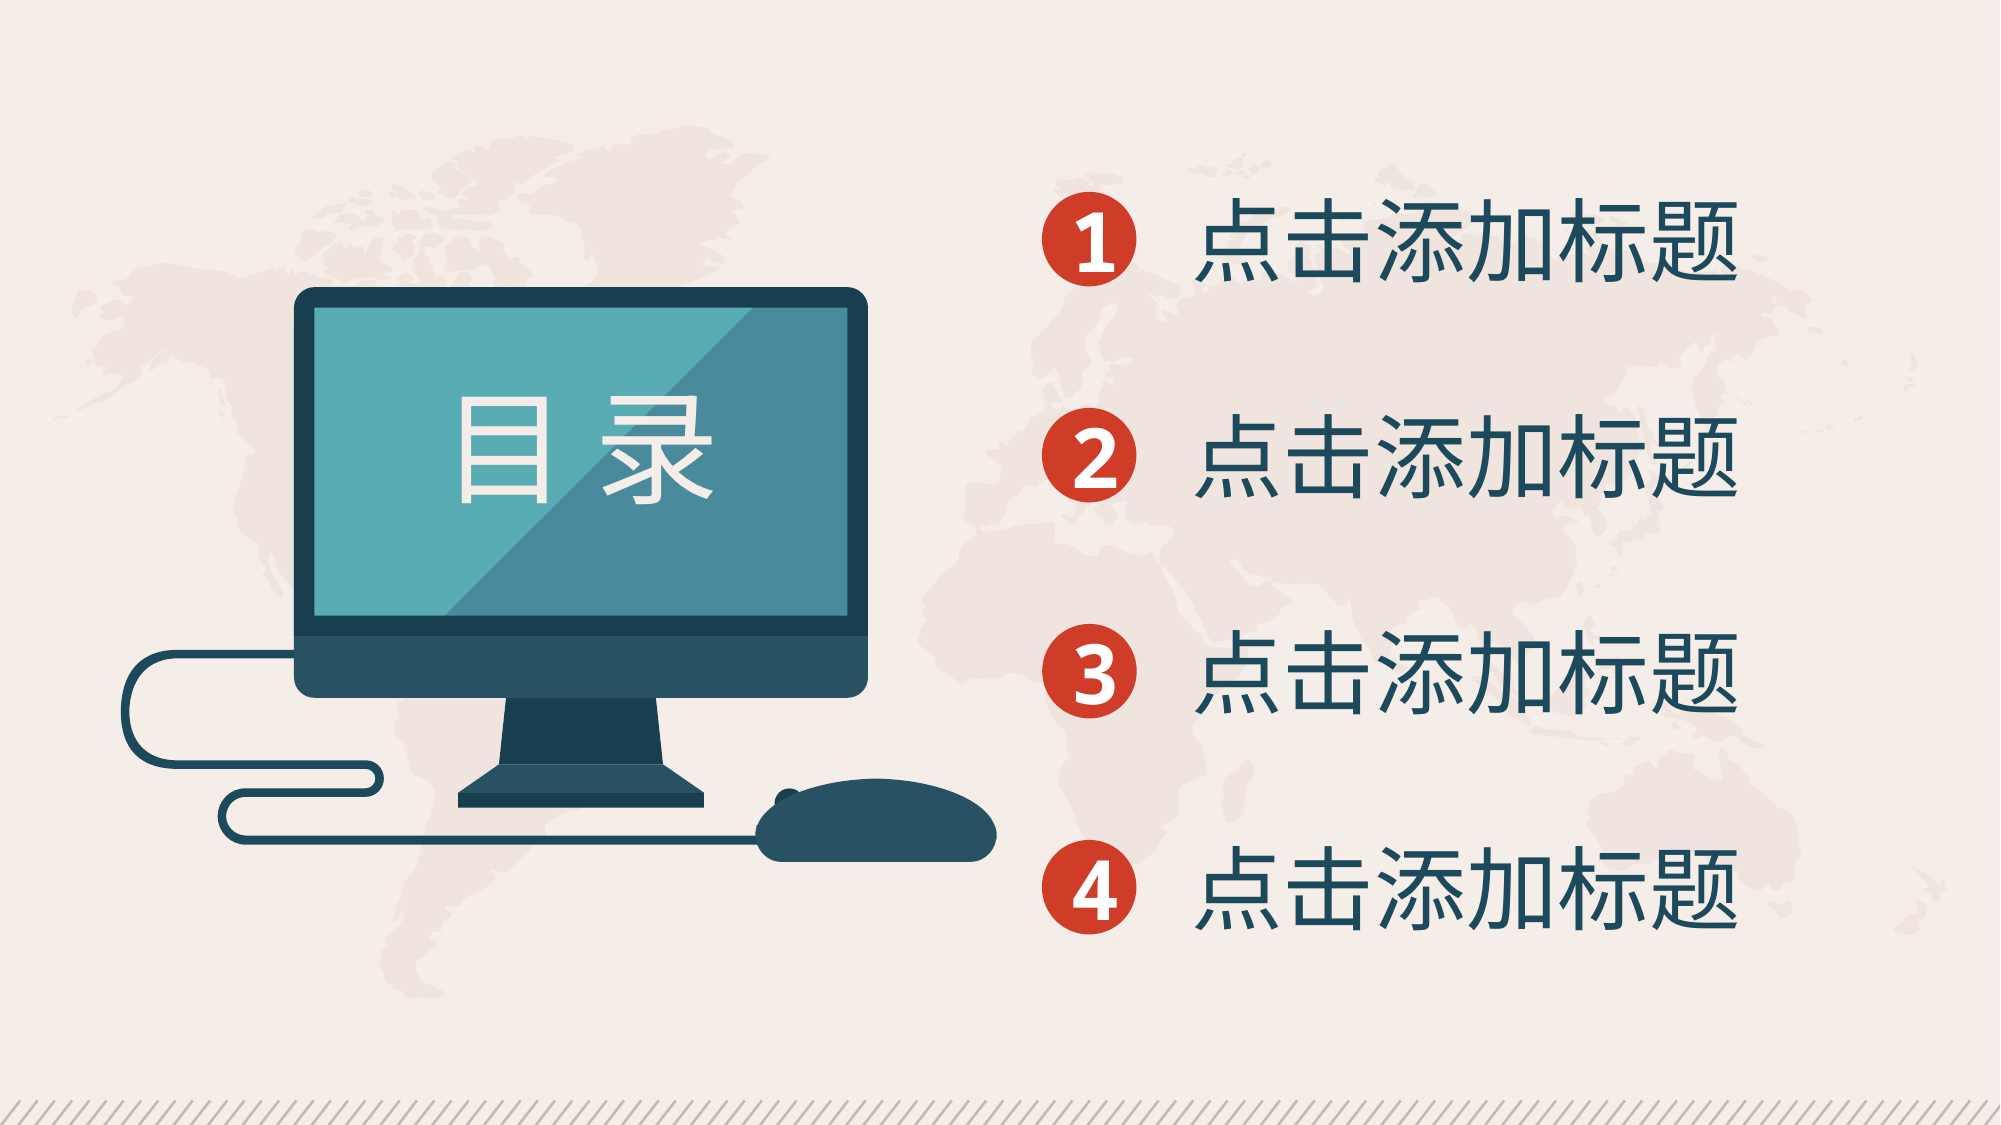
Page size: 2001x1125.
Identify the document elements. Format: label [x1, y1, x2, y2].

text_box [458, 764, 705, 793]
text_box [498, 698, 663, 764]
text_box [774, 788, 799, 804]
text_box [293, 287, 868, 637]
text_box [755, 778, 997, 862]
text_box [1041, 176, 1757, 303]
text_box [293, 637, 868, 698]
text_box [1041, 392, 1757, 519]
text_box [458, 793, 704, 808]
text_box [1042, 608, 1757, 735]
text_box [1041, 824, 1757, 951]
text_box [120, 649, 756, 845]
